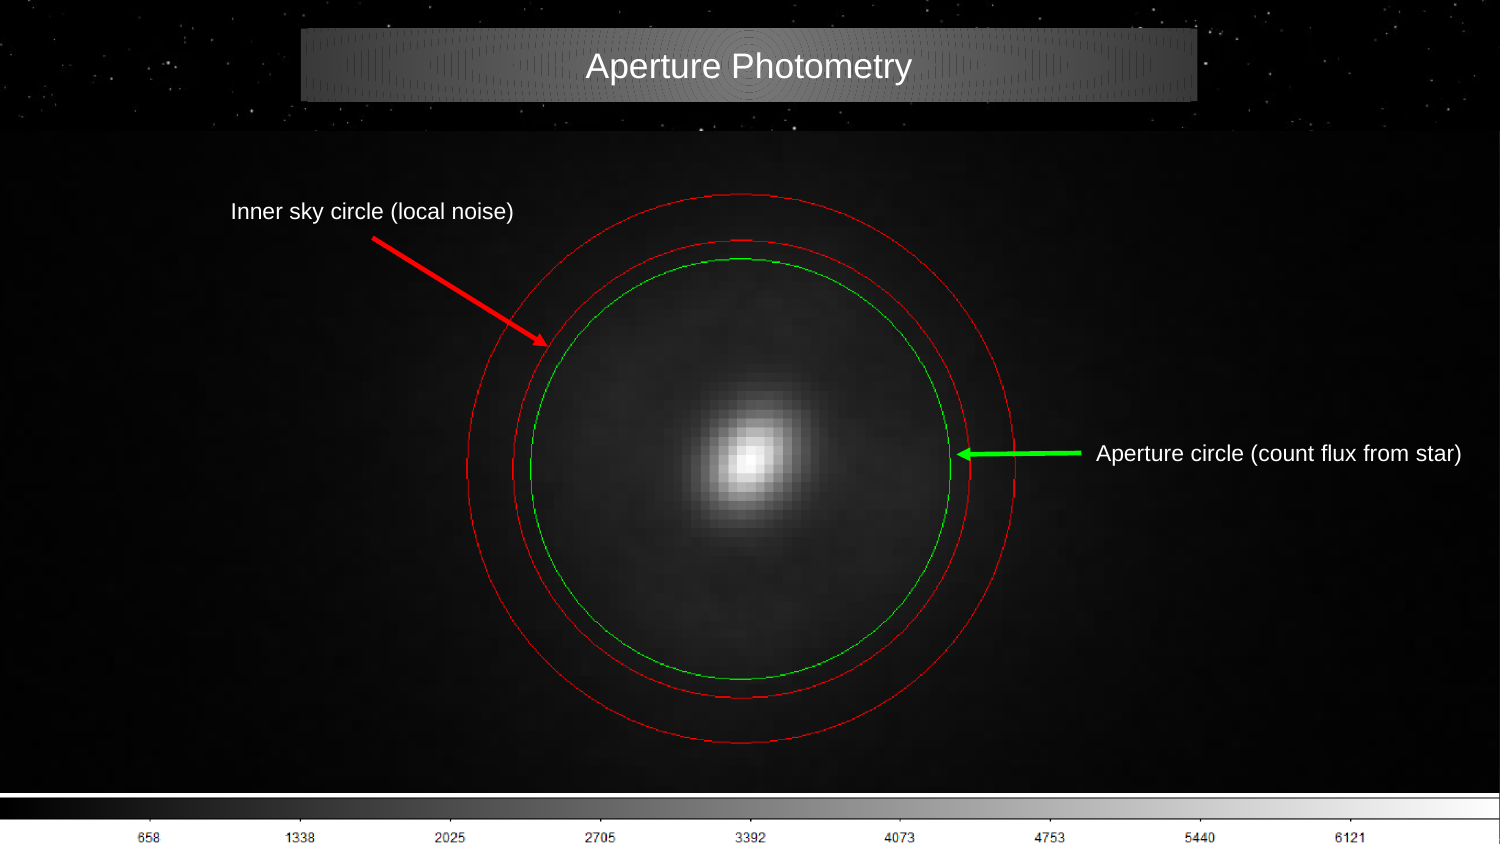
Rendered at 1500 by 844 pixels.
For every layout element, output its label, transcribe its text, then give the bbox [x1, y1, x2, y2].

picture [0, 0, 1500, 844]
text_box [372, 240, 549, 347]
text_box Aperture Photometry [300, 28, 1198, 102]
